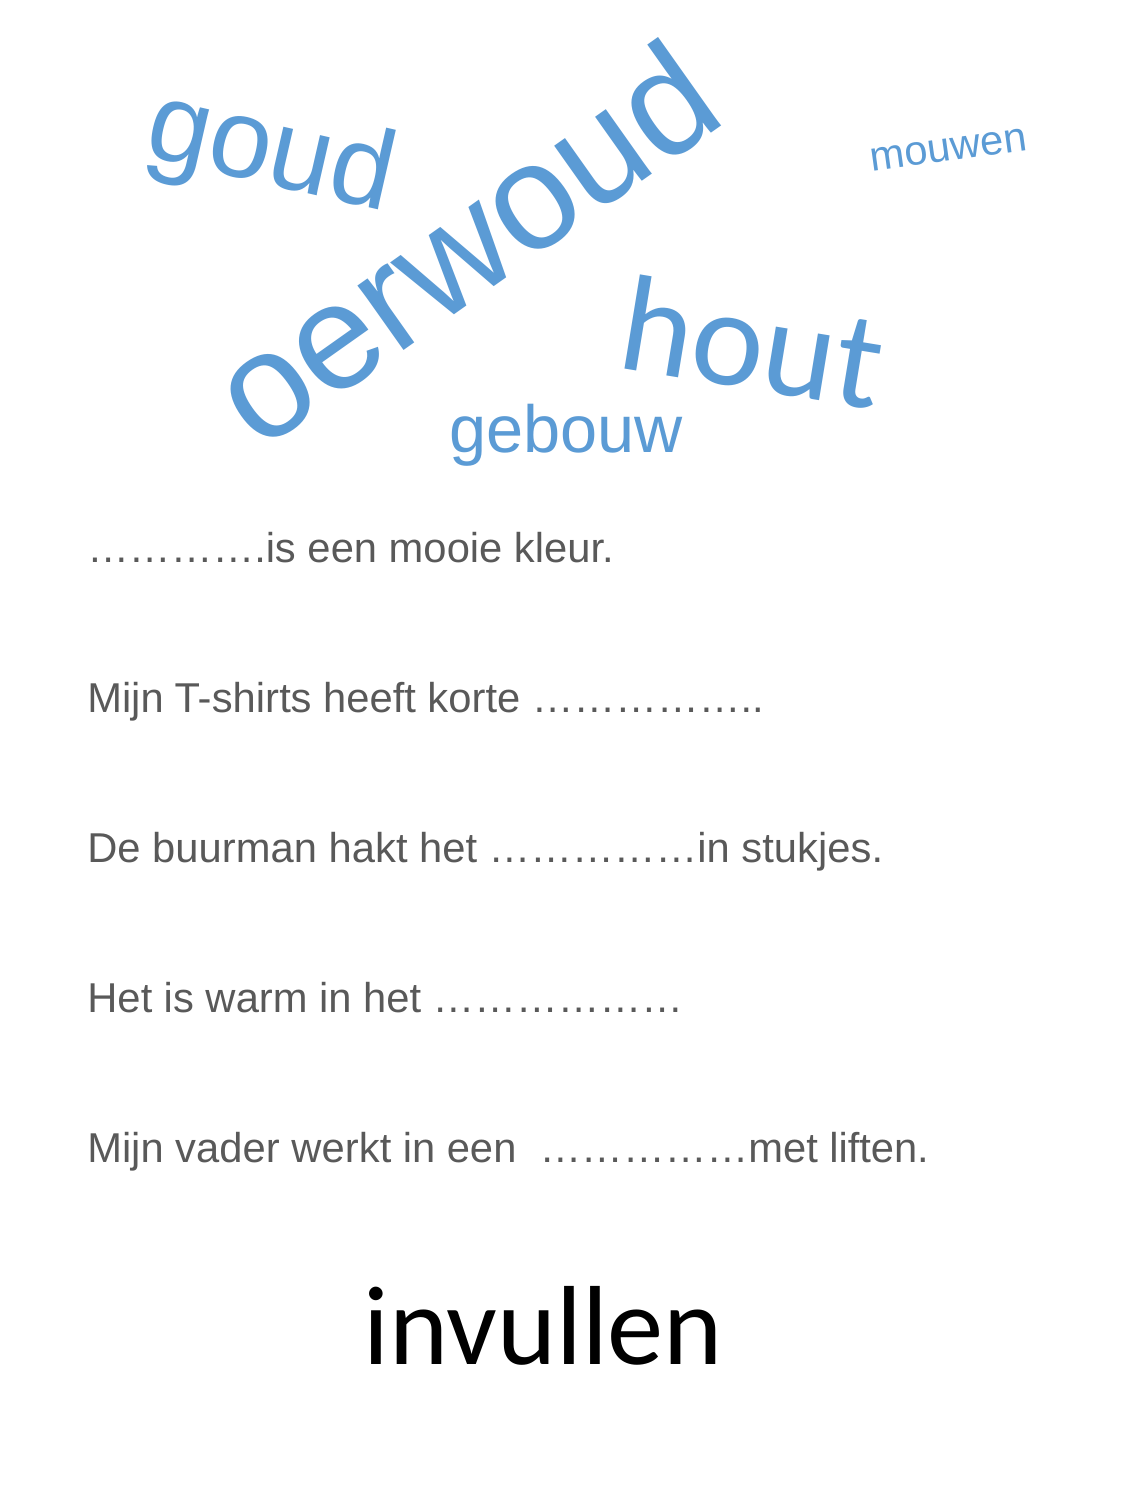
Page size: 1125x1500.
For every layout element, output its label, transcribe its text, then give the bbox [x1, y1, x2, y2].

text_box invullen [348, 1269, 739, 1395]
text_box goud [90, 34, 428, 376]
text_box ………….is een mooie kleur. Mijn T-shirts heeft korte …………….. De buurman hakt het ……………in stukjes. Het is warm in het ……………… Mijn vader werkt in een ……………met liften. [72, 513, 1089, 1269]
text_box mouwen [708, 86, 1125, 210]
text_box hout [594, 225, 914, 447]
text_box gebouw [434, 378, 698, 513]
text_box oerwoud [155, 0, 763, 492]
